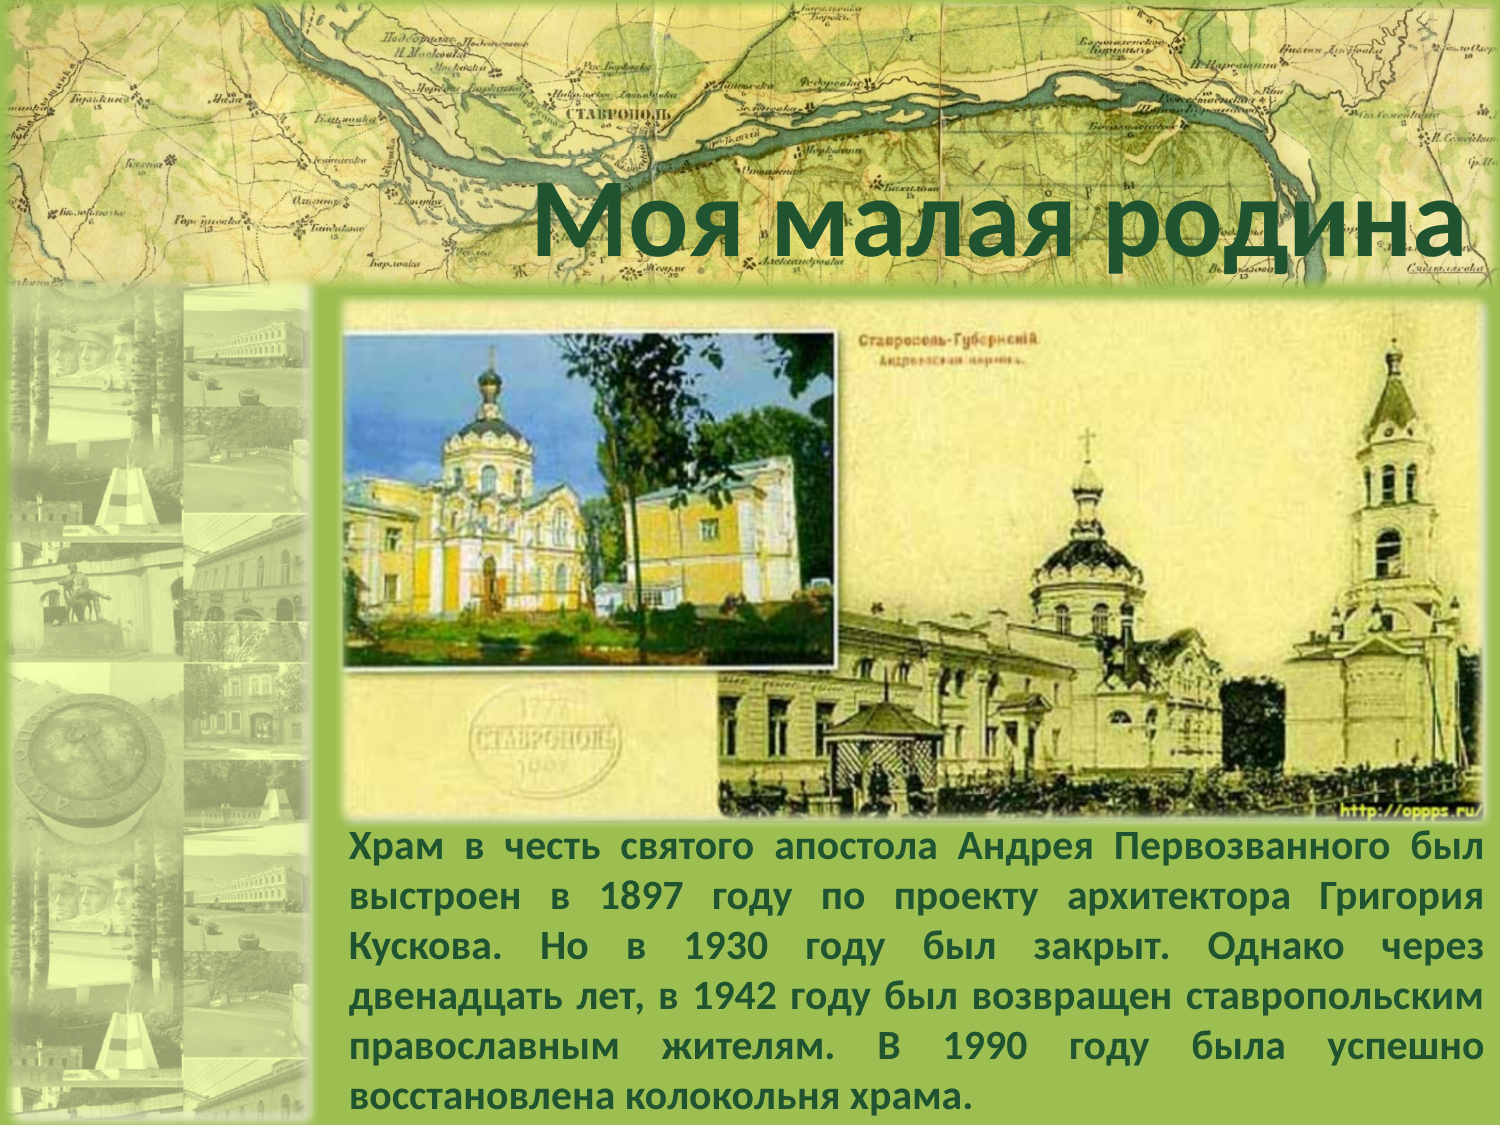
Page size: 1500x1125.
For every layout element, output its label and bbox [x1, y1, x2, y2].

text_box [0, 0, 1500, 1125]
